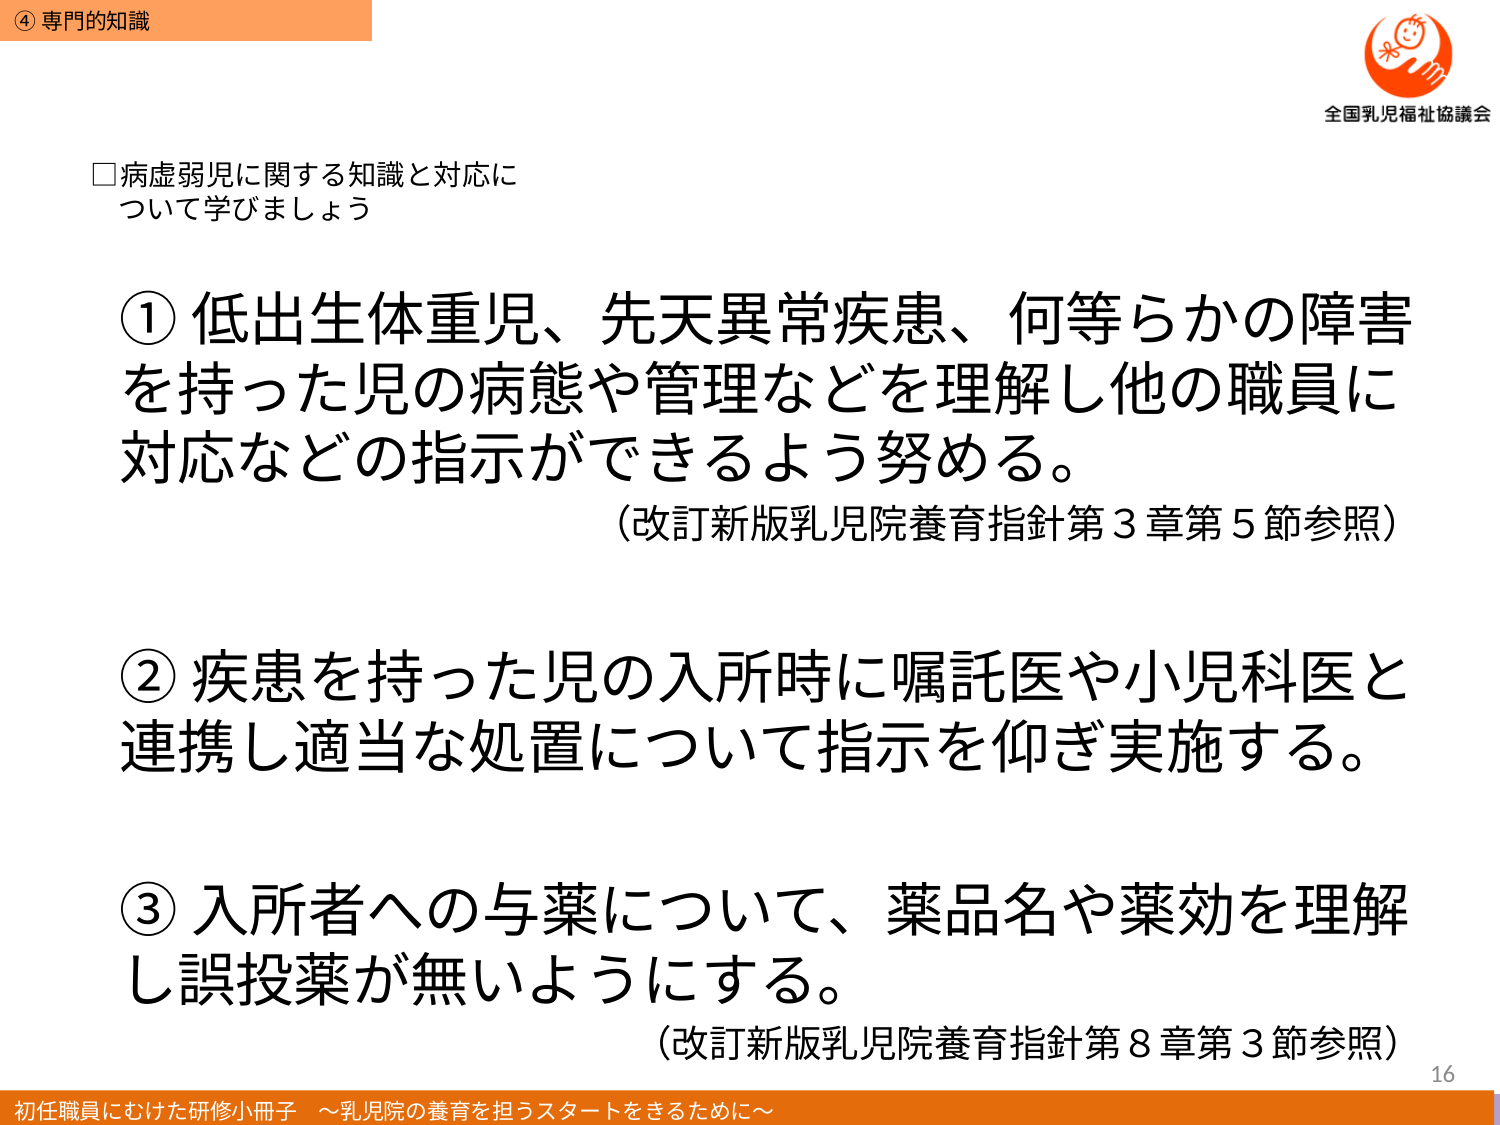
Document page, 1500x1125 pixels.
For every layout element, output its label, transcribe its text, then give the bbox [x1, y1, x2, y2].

title □病虚弱児に関する知識と対応に ついて学びましょう [75, 149, 1425, 268]
slide_number 16 [1120, 1042, 1471, 1103]
picture [1322, 9, 1495, 126]
list ①低出生体重児、先天異常疾患、何等らかの障害を持った児の病態や管理などを理解し他の職員に対応などの指示ができるよう努める。 （改訂新版乳児院養育指針第３章第５節参照） ②疾患を持った児の入所時に嘱託医や小児科医と連携し適当な処置について指示を仰ぎ実施する。 ③入所者への与薬について、薬品名や薬効を理解し誤投薬が無いようにする。 （改訂新版乳児院養育指針第８章第３節参照） [29, 274, 1437, 1125]
